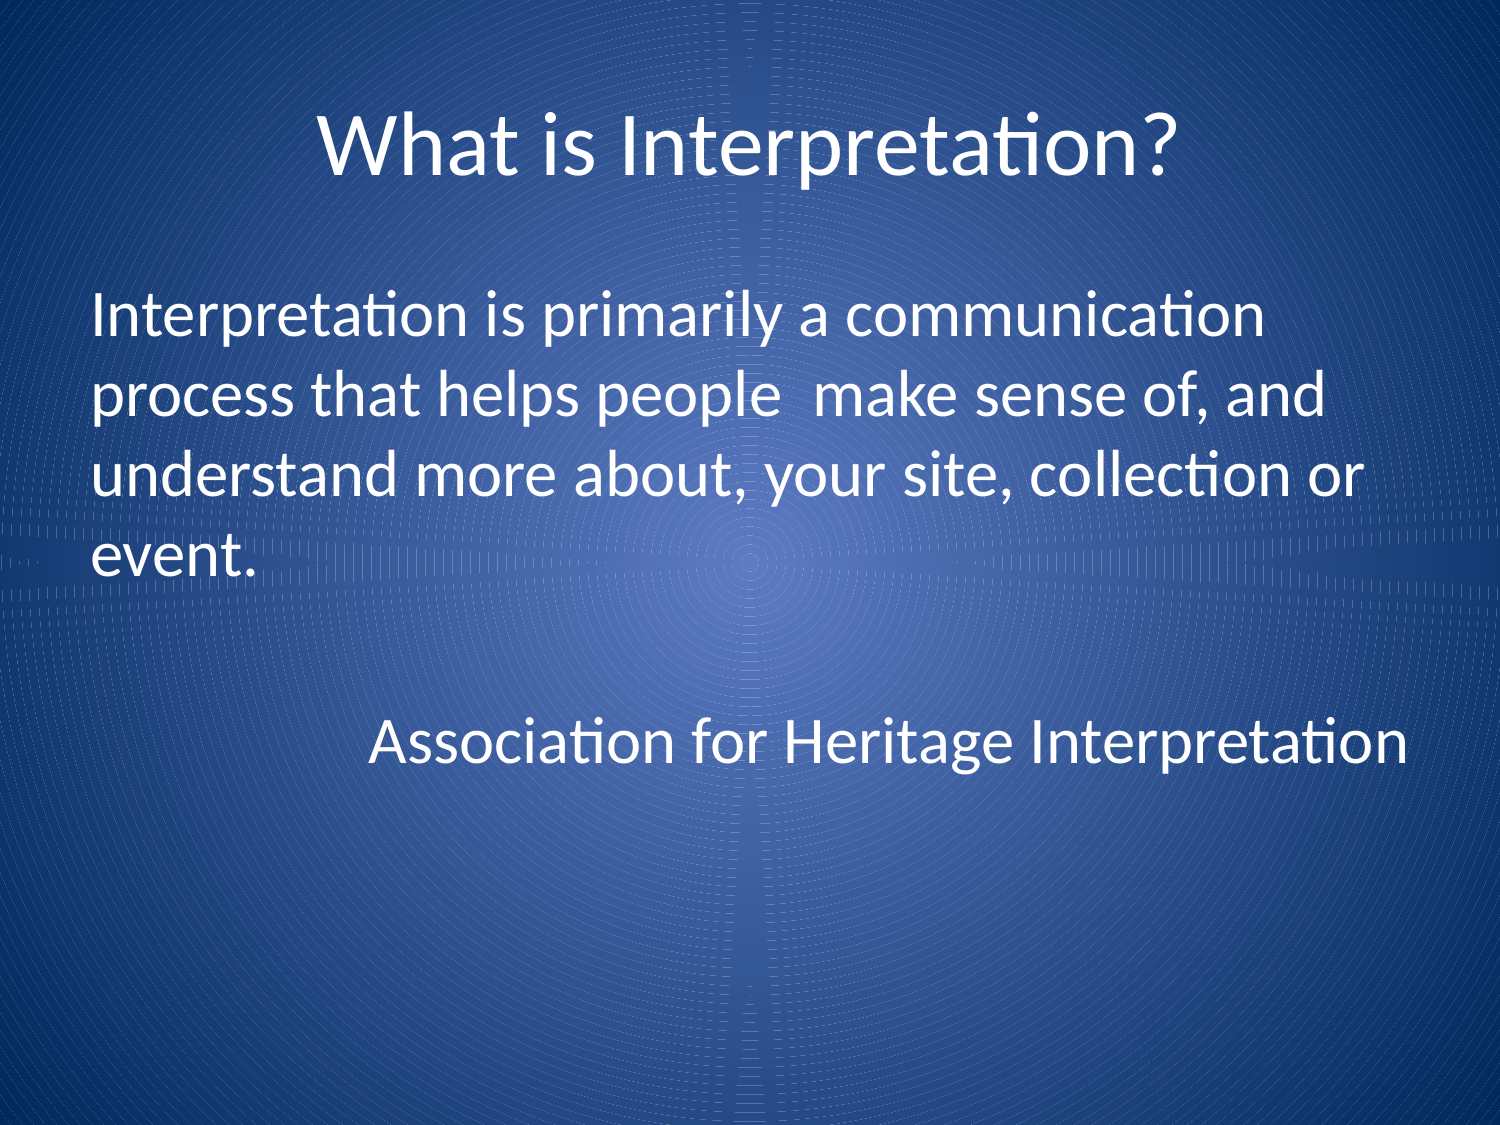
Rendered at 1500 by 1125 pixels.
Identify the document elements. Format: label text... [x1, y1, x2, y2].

list Interpretation is primarily a communication process that helps people make sense of, and understand more about, your site, collection or event. Association for Heritage Interpretation [75, 262, 1425, 1005]
title What is Interpretation? [75, 45, 1425, 233]
